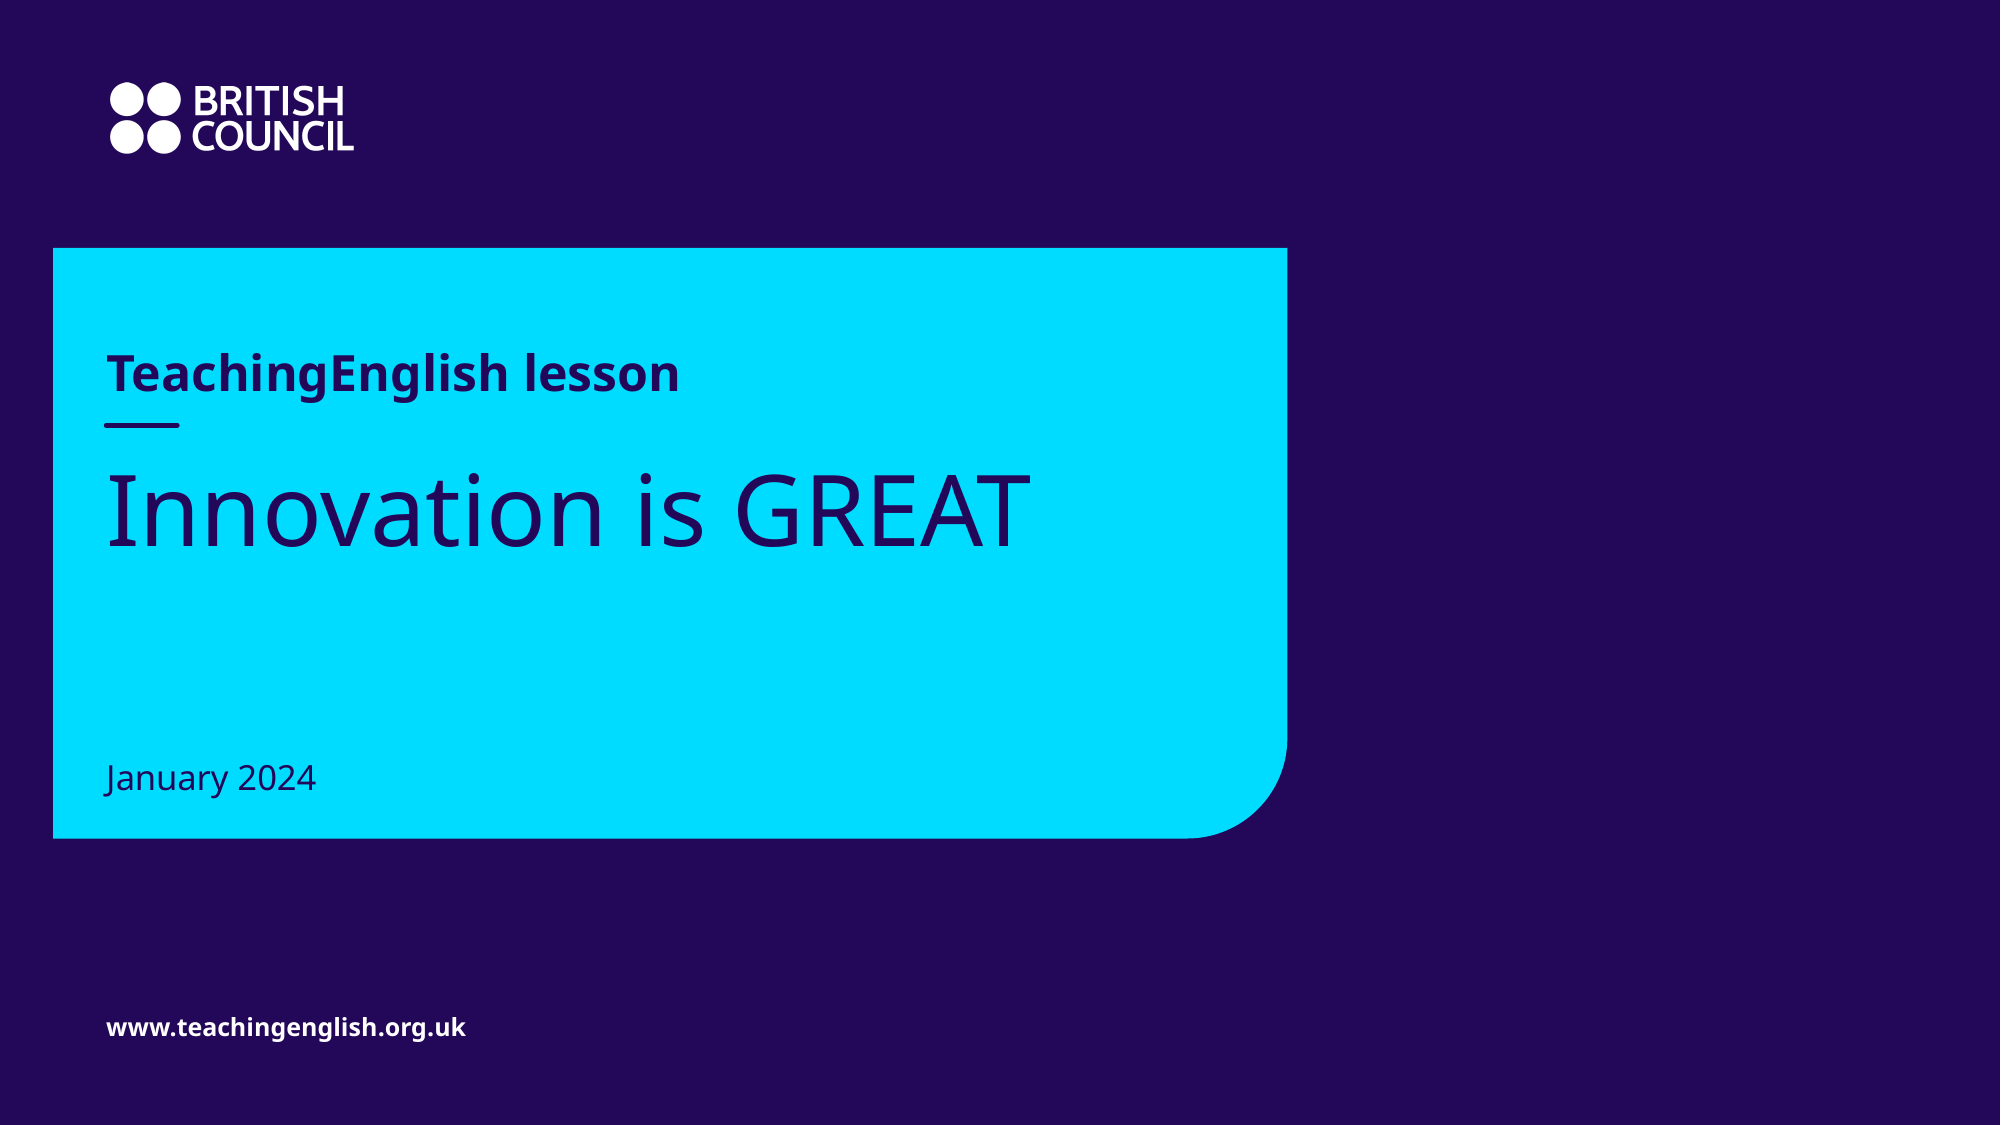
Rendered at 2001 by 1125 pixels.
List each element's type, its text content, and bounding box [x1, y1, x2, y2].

text_box [606, 329, 638, 391]
footer www.teachingenglish.org.uk [106, 1015, 1902, 1046]
subtitle TeachingEnglish lesson [106, 283, 1235, 402]
title Innovation is GREAT [106, 447, 1235, 568]
picture [110, 82, 354, 154]
list January 2024 [106, 755, 1235, 798]
